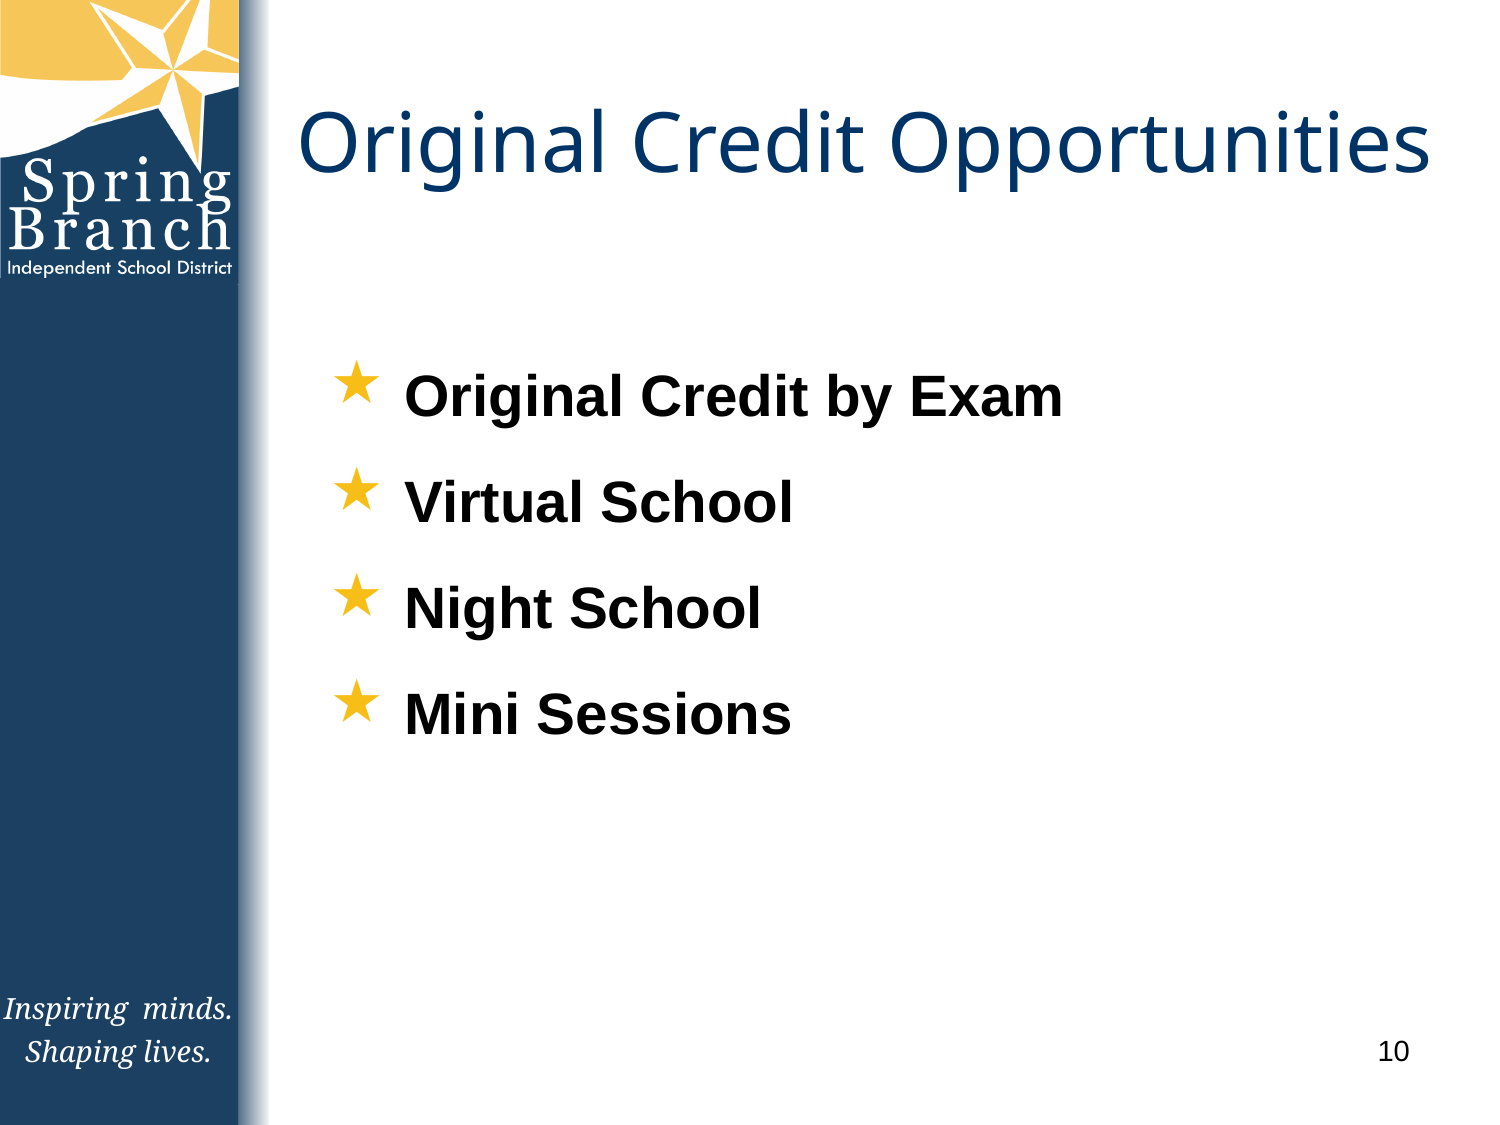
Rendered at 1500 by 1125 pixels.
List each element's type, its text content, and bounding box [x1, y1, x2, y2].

slide_number 10 [1074, 1024, 1426, 1103]
title Original Credit Opportunities [250, 44, 1500, 233]
picture [0, 0, 239, 285]
list Original Credit by Exam Virtual School Night School Mini Sessions [312, 343, 1362, 1030]
